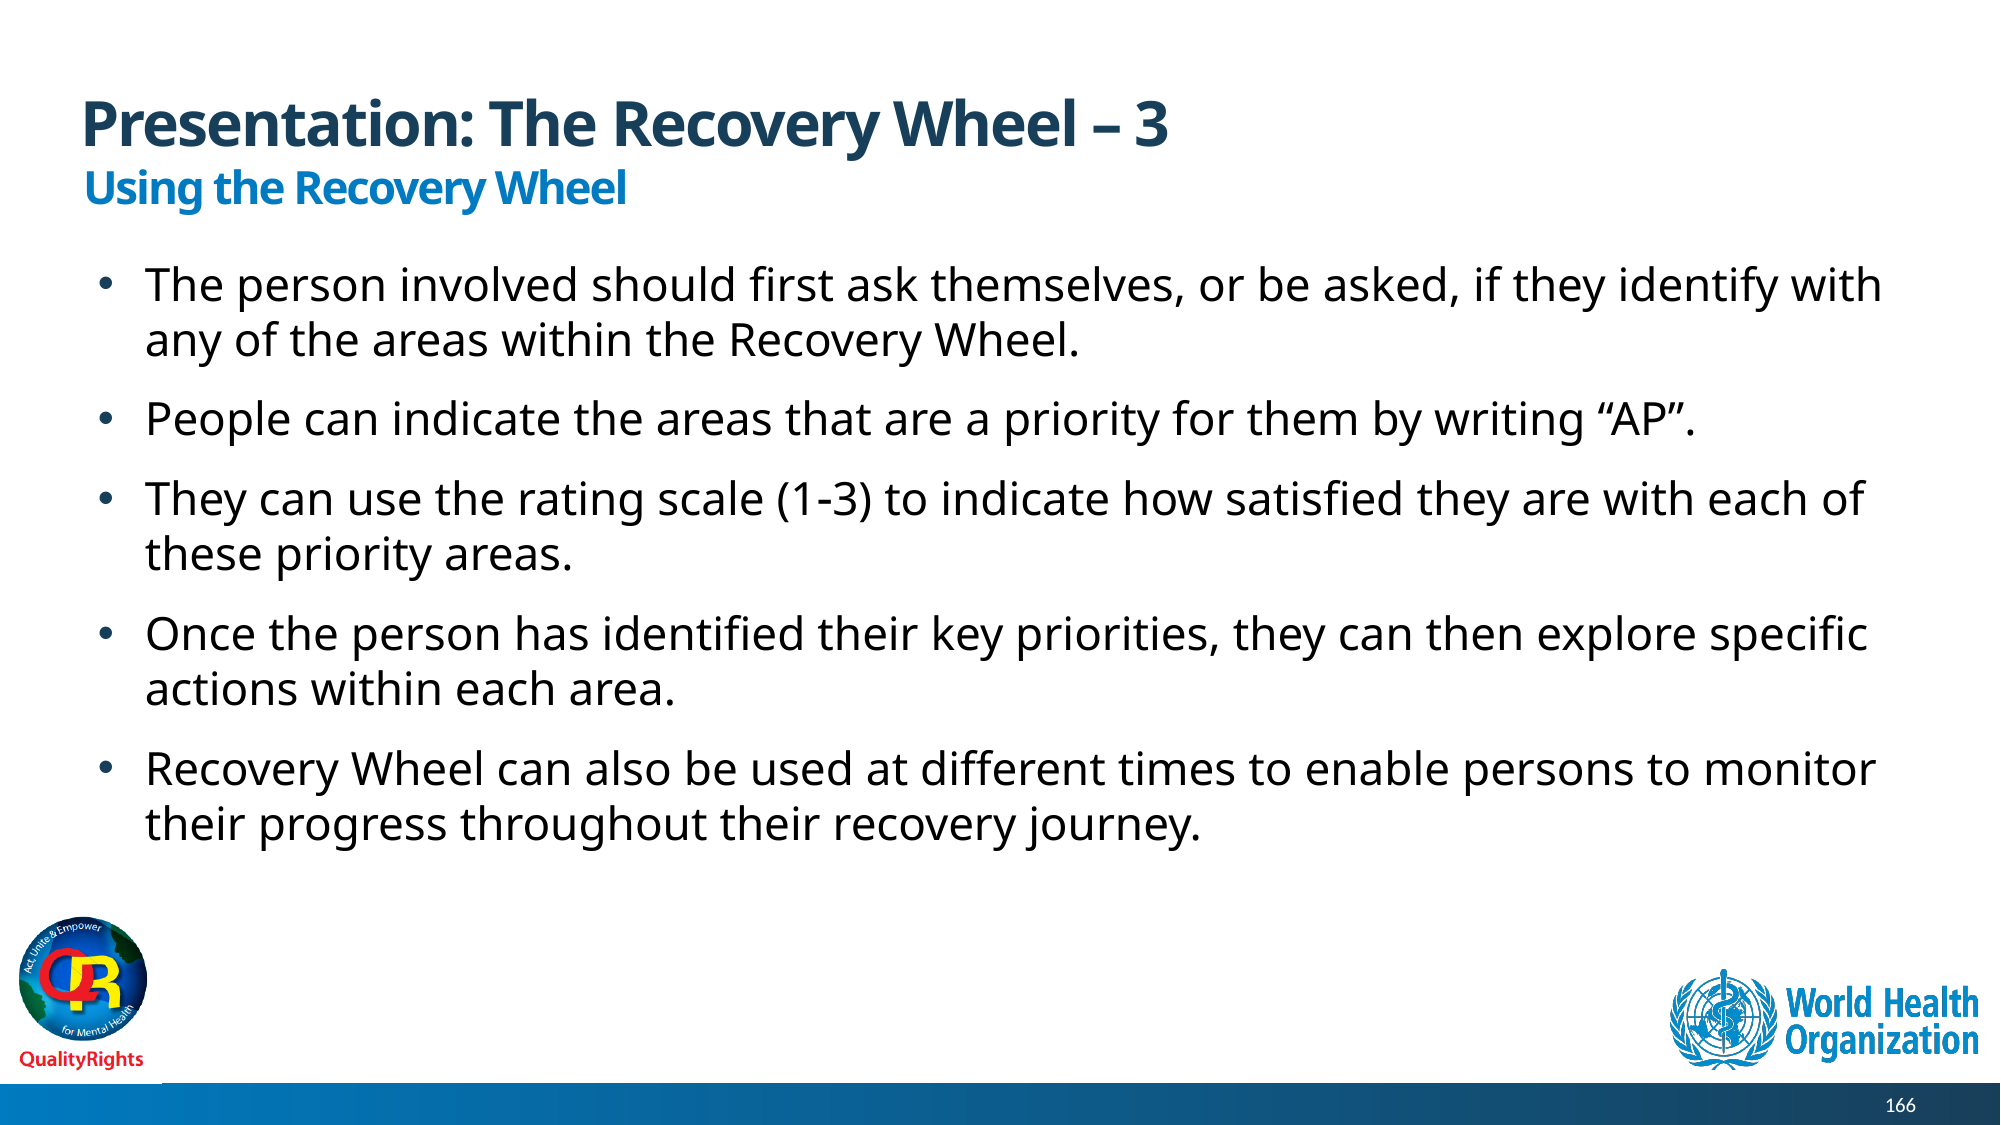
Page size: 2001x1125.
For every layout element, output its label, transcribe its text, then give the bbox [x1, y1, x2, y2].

list Using the Recovery Wheel [83, 155, 1917, 215]
picture [1704, 1019, 1711, 1031]
picture [1711, 1031, 1722, 1038]
picture [1747, 992, 1758, 1016]
picture [1758, 1004, 1765, 1035]
picture [1891, 987, 1897, 999]
title Presentation: The Recovery Wheel – 3 [65, 83, 1672, 154]
picture [1670, 987, 1680, 1010]
picture [1698, 1047, 1750, 1060]
picture [0, 899, 162, 1084]
picture [1725, 1042, 1747, 1054]
picture [1860, 1000, 1865, 1012]
picture [1742, 1019, 1751, 1034]
picture [1792, 987, 1797, 1004]
picture [1750, 987, 1762, 1003]
picture [1958, 1000, 1962, 1012]
picture [1805, 987, 1811, 1002]
picture [1732, 969, 1978, 1070]
list The person involved should first ask themselves, or be asked, if they identify with any of the areas within the Recovery Wheel. People can indicate the areas that are a priority for them by writing “AP”. They can use the rating scale (13) to indicate how satisfied they are with each of these priority areas. Once the person has identified their key priorities, they can then explore specific actions within each area. Recovery Wheel can also be used at different times to enable persons to monitor their progress throughout their recovery journey. [83, 247, 1917, 987]
picture [1683, 987, 1697, 1047]
picture [1716, 1064, 1731, 1070]
picture [1704, 1004, 1712, 1015]
picture [1706, 1038, 1722, 1046]
picture [1689, 993, 1706, 1016]
picture [1744, 1003, 1751, 1016]
picture [1738, 1019, 1744, 1030]
picture [1747, 1019, 1758, 1041]
picture [1711, 995, 1721, 1004]
picture [1692, 1031, 1700, 1042]
picture [1701, 987, 1710, 992]
picture [1670, 1030, 1715, 1070]
picture [1821, 1000, 1826, 1012]
picture [1701, 1042, 1722, 1054]
